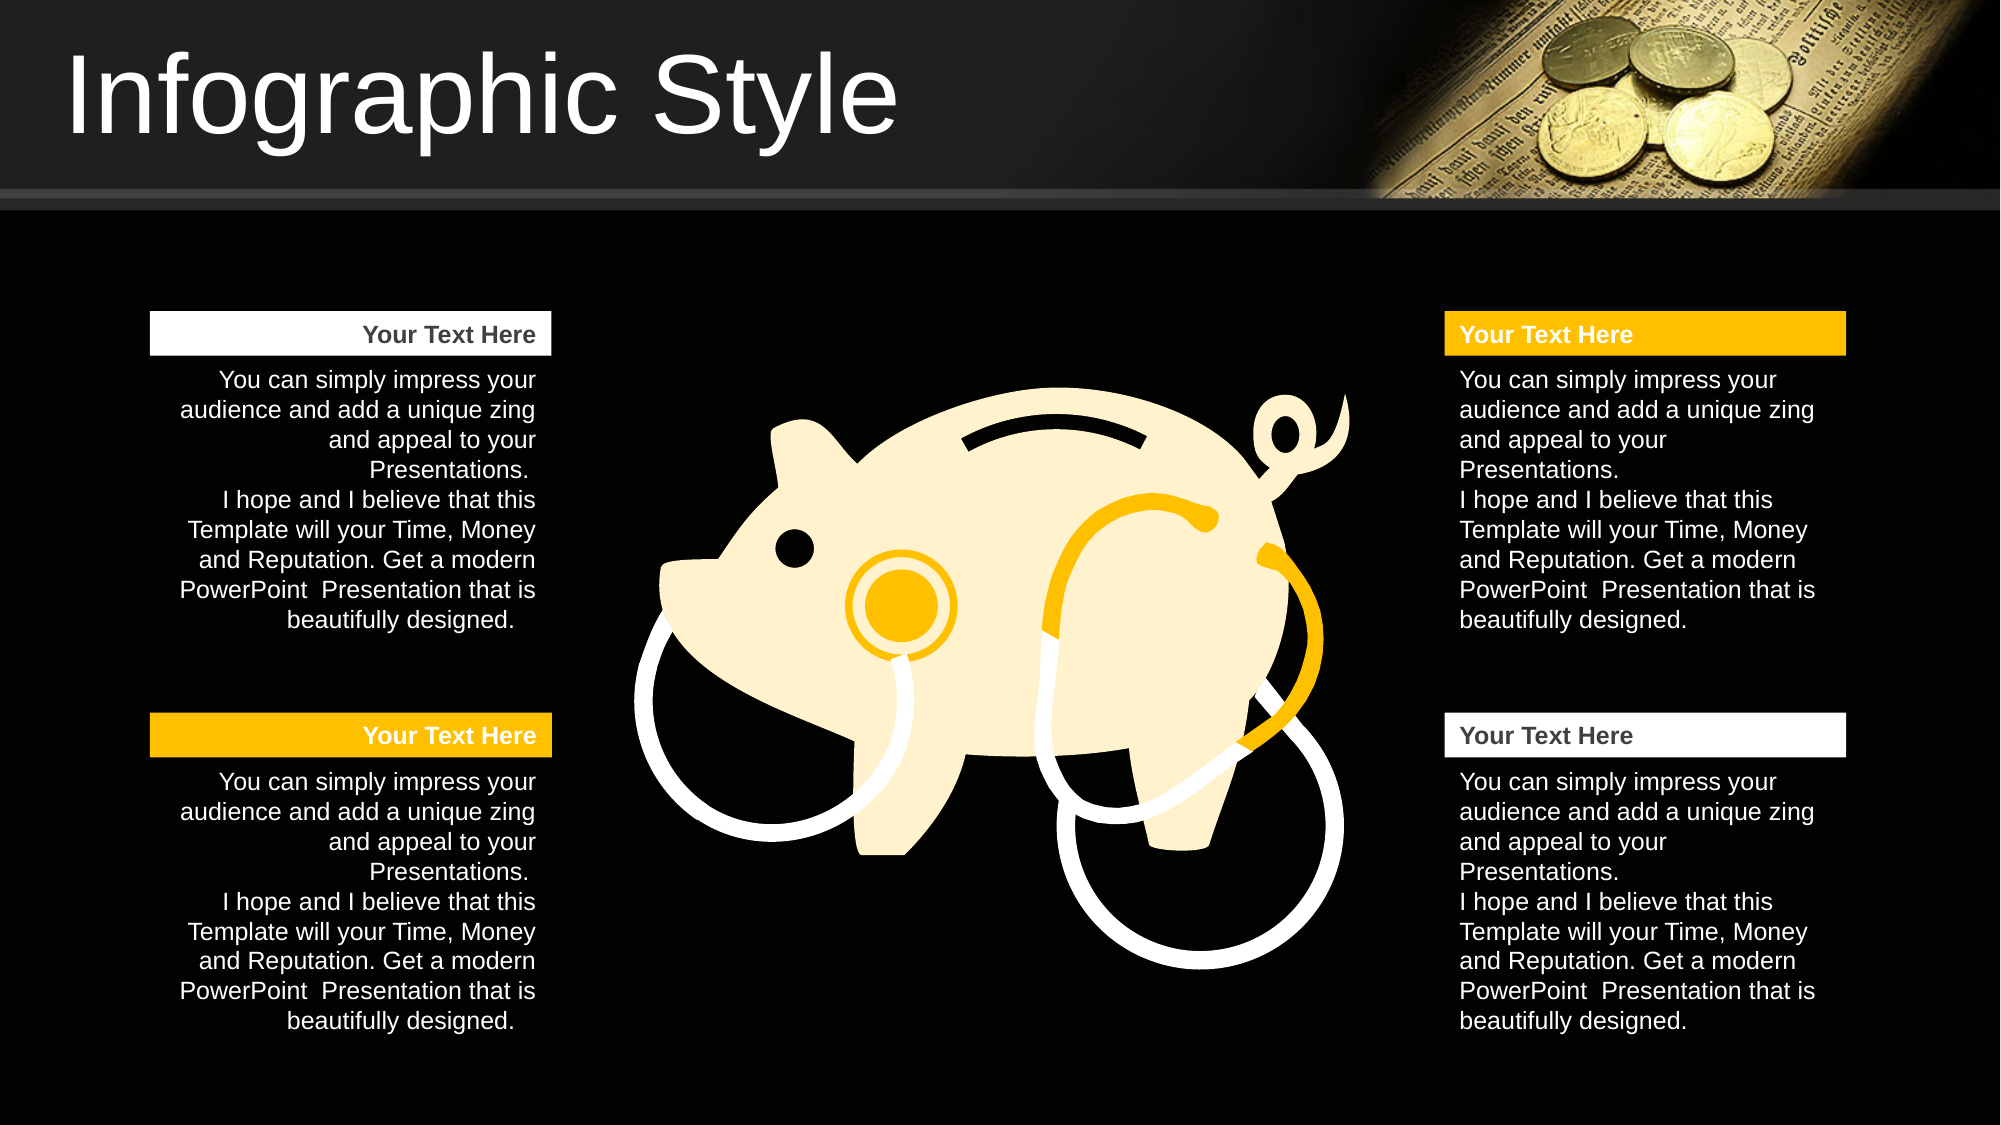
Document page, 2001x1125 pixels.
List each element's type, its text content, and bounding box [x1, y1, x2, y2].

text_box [149, 311, 552, 614]
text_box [149, 712, 552, 1016]
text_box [1444, 712, 1847, 1016]
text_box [1444, 311, 1847, 614]
list Infographic Style [48, 38, 1418, 157]
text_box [634, 502, 1344, 970]
text_box [760, 386, 1351, 502]
picture [0, 0, 2001, 1125]
